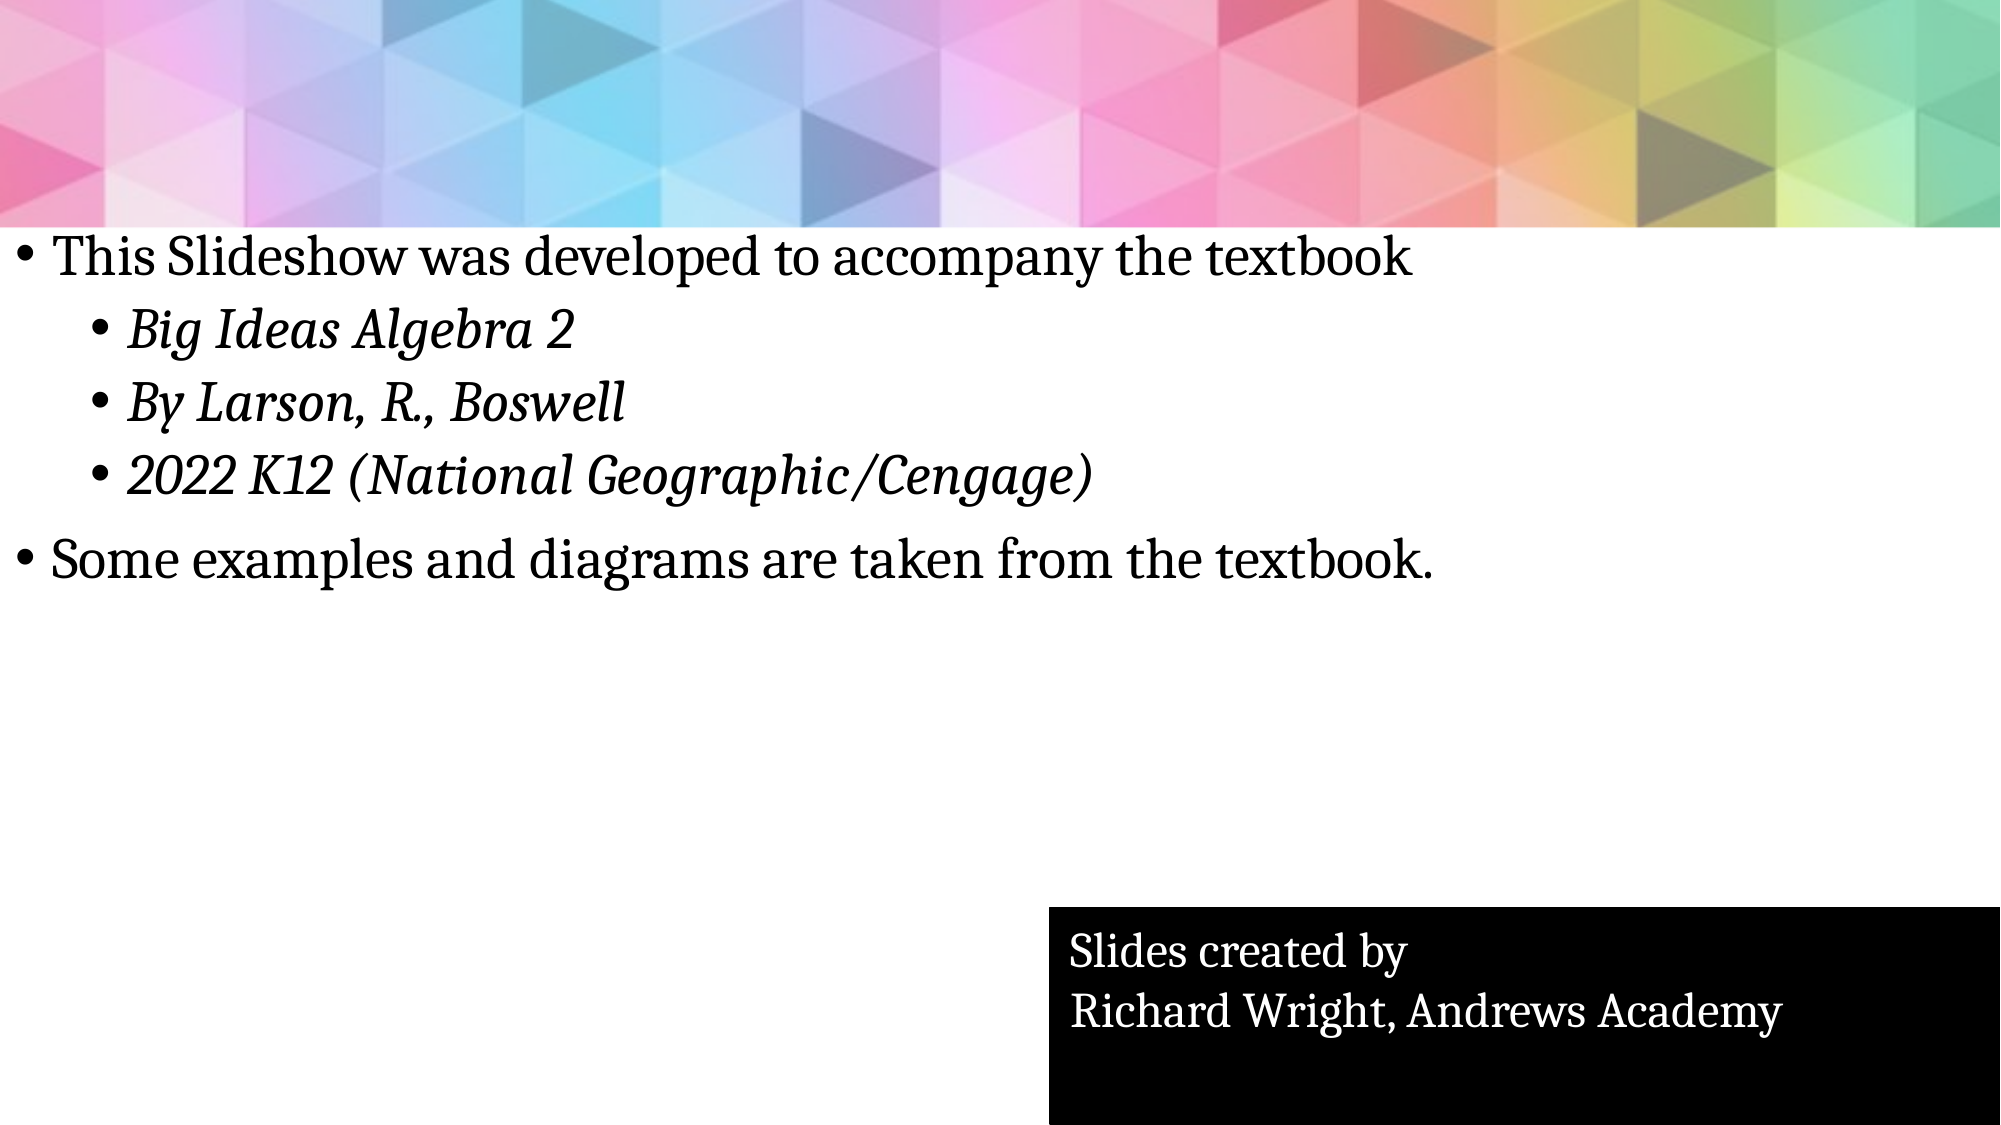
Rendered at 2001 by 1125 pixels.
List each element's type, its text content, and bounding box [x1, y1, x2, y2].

text_box Slides created by Richard Wright, Andrews Academy rwright@andrews.edu [1049, 907, 2000, 1125]
list This Slideshow was developed to accompany the textbook Big Ideas Algebra 2 By Larson, R., Boswell 2022 K12 (National Geographic/Cengage) Some examples and diagrams are taken from the textbook. [0, 217, 2000, 1066]
